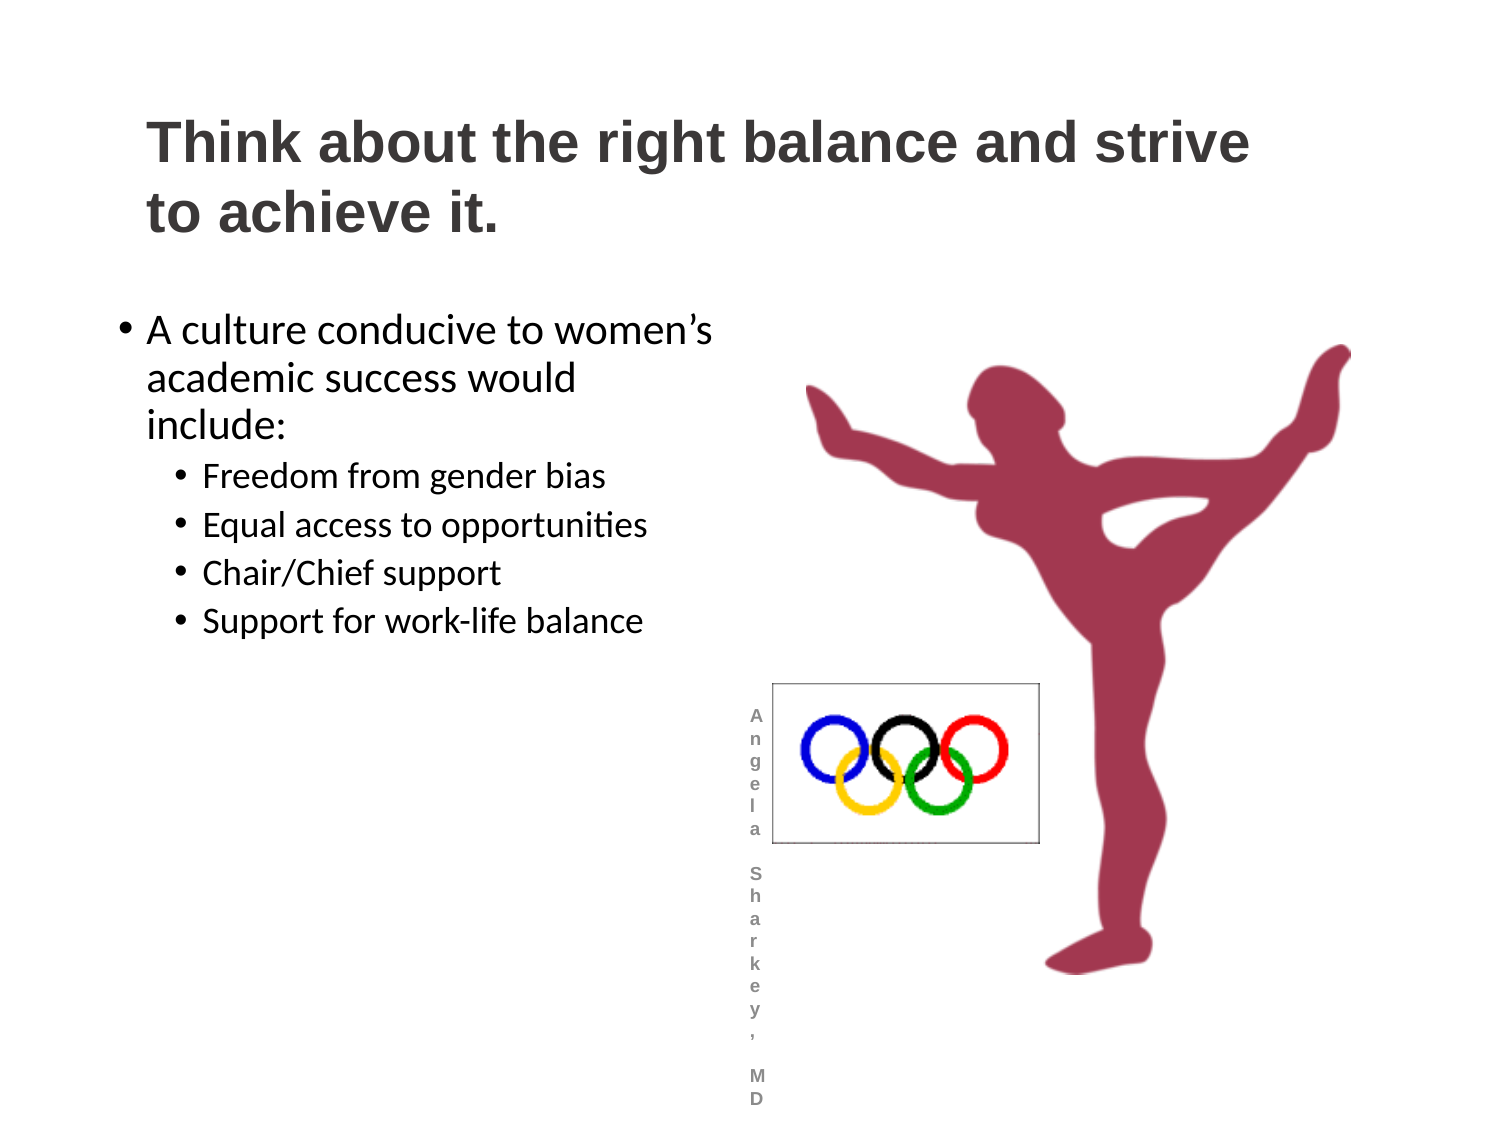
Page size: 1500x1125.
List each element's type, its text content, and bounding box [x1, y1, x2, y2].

list A culture conducive to women’s academic success would include: Freedom from gender bias Equal access to opportunities Chair/Chief support Support for work-life balance [103, 299, 741, 1014]
picture [772, 344, 1351, 975]
text_box Think about the right balance and strive to achieve it. [132, 96, 1271, 252]
footer Angela Sharkey, MD [734, 1078, 766, 1117]
